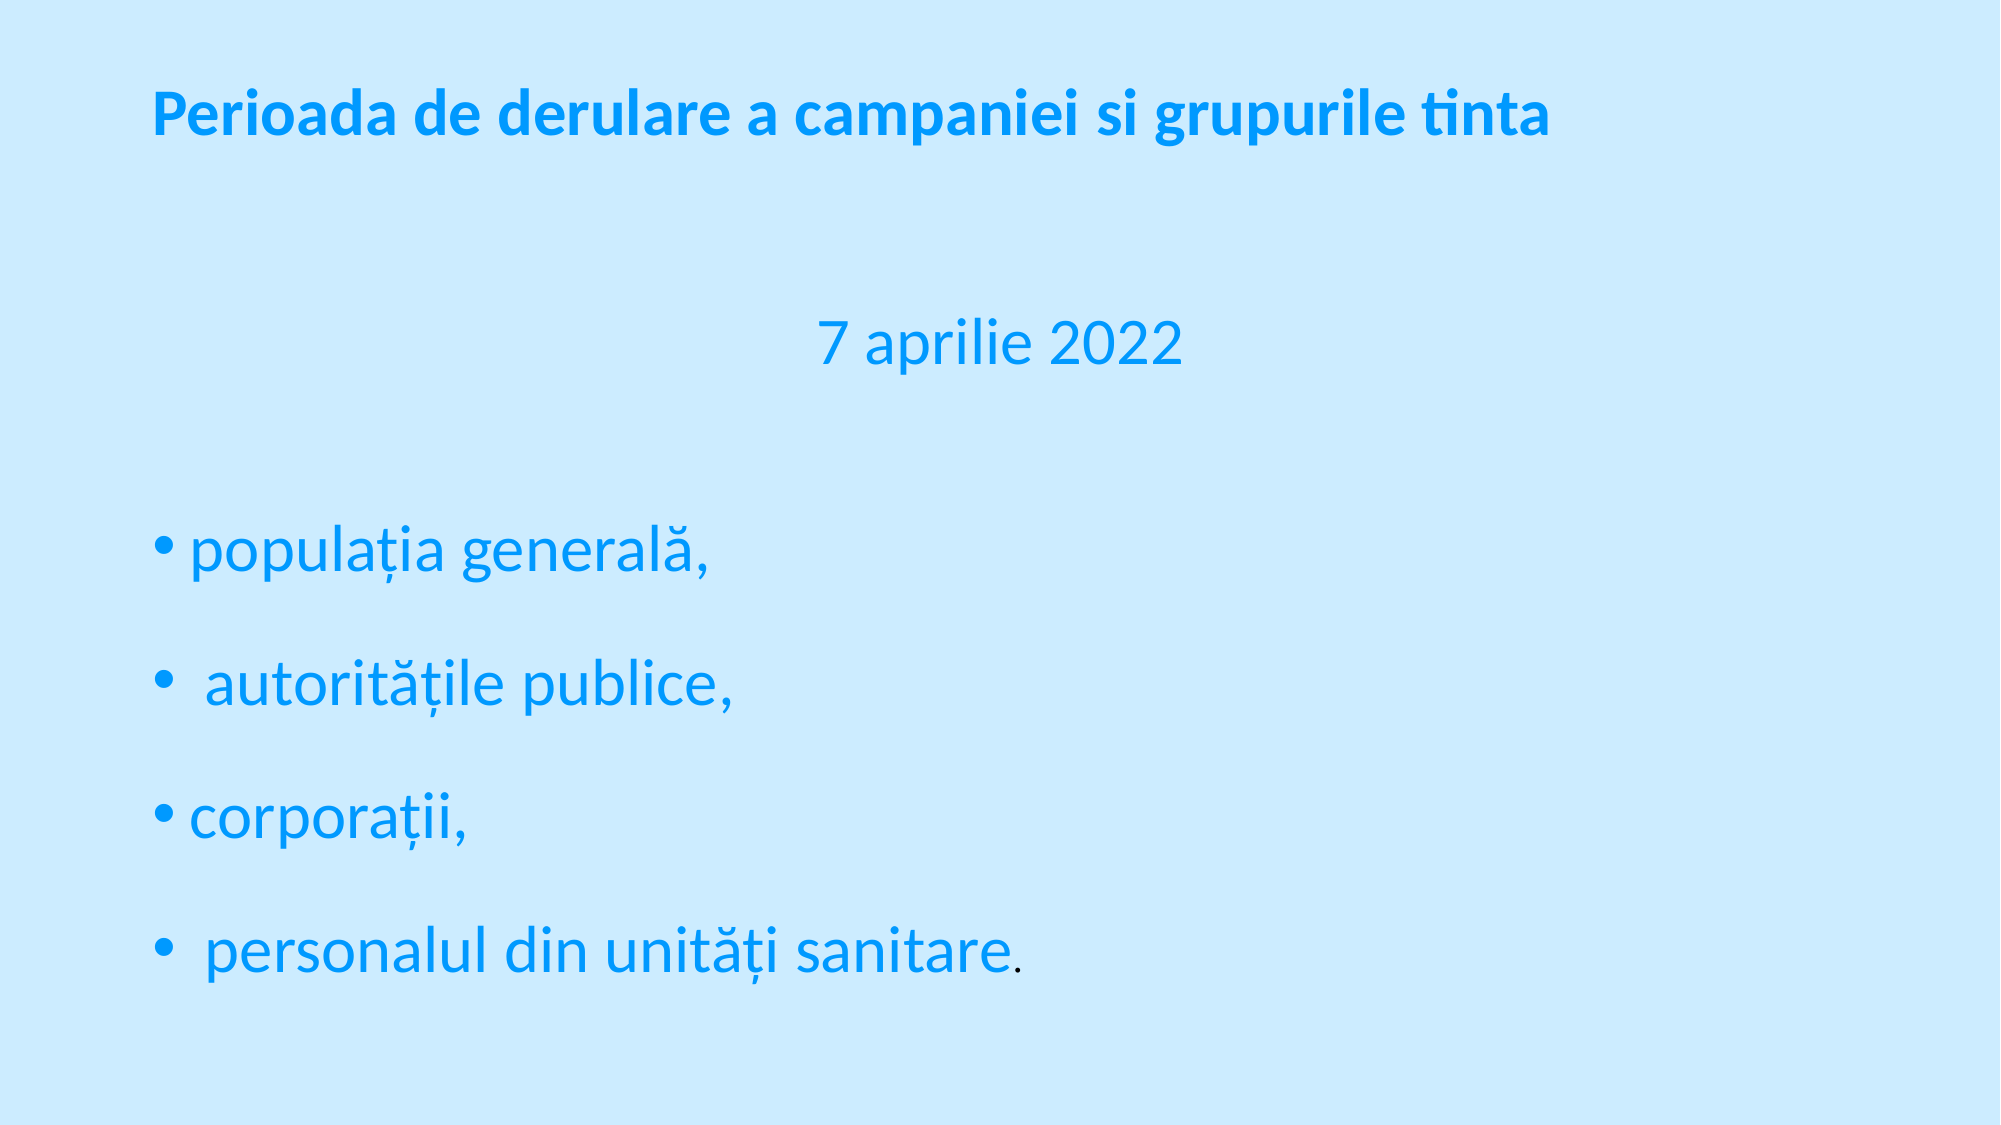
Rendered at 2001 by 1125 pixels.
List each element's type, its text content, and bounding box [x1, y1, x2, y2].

list 7 aprilie 2022 populația generală, autoritățile publice, corporații, personalul din unități sanitare. [137, 299, 1863, 1014]
title Perioada de derulare a campaniei si grupurile tinta [137, 59, 1863, 278]
